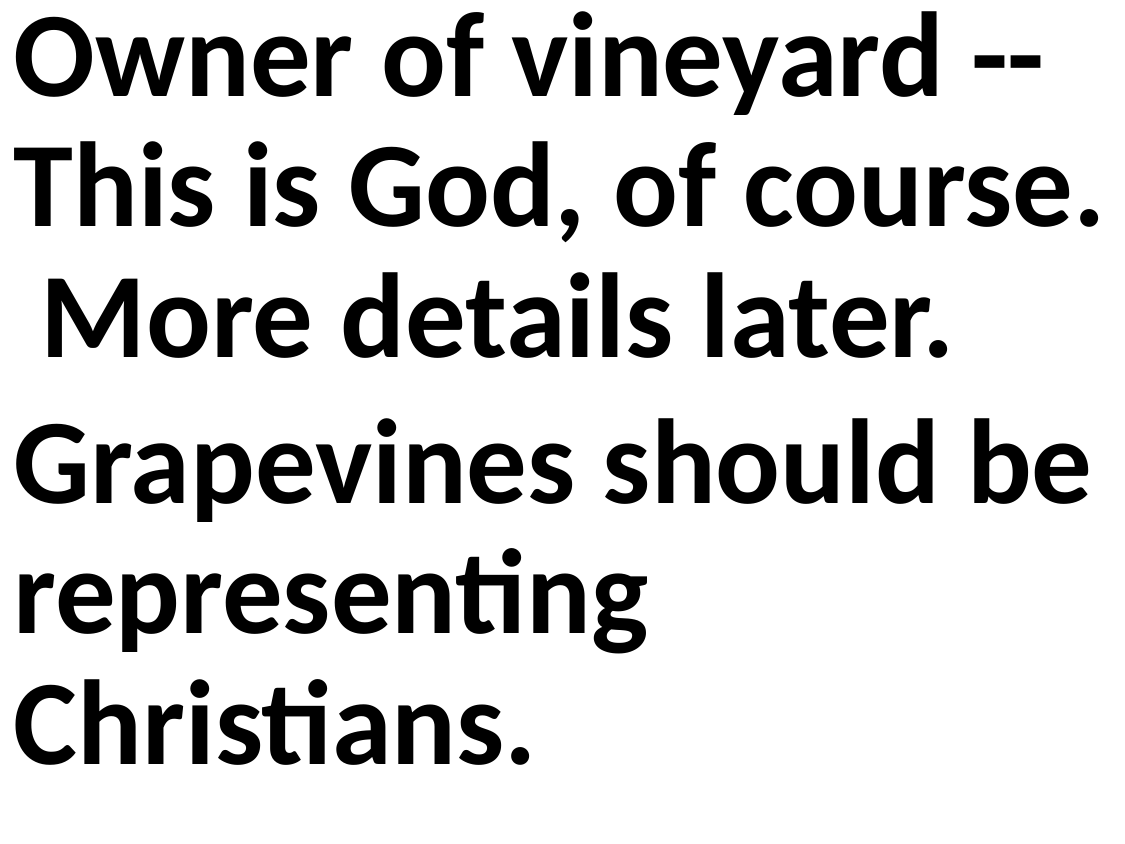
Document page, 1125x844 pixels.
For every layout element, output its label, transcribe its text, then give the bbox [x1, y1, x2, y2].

list Owner of vineyard -- This is God, of course. More details later. Grapevines should be representing Christians. [0, 0, 1125, 685]
